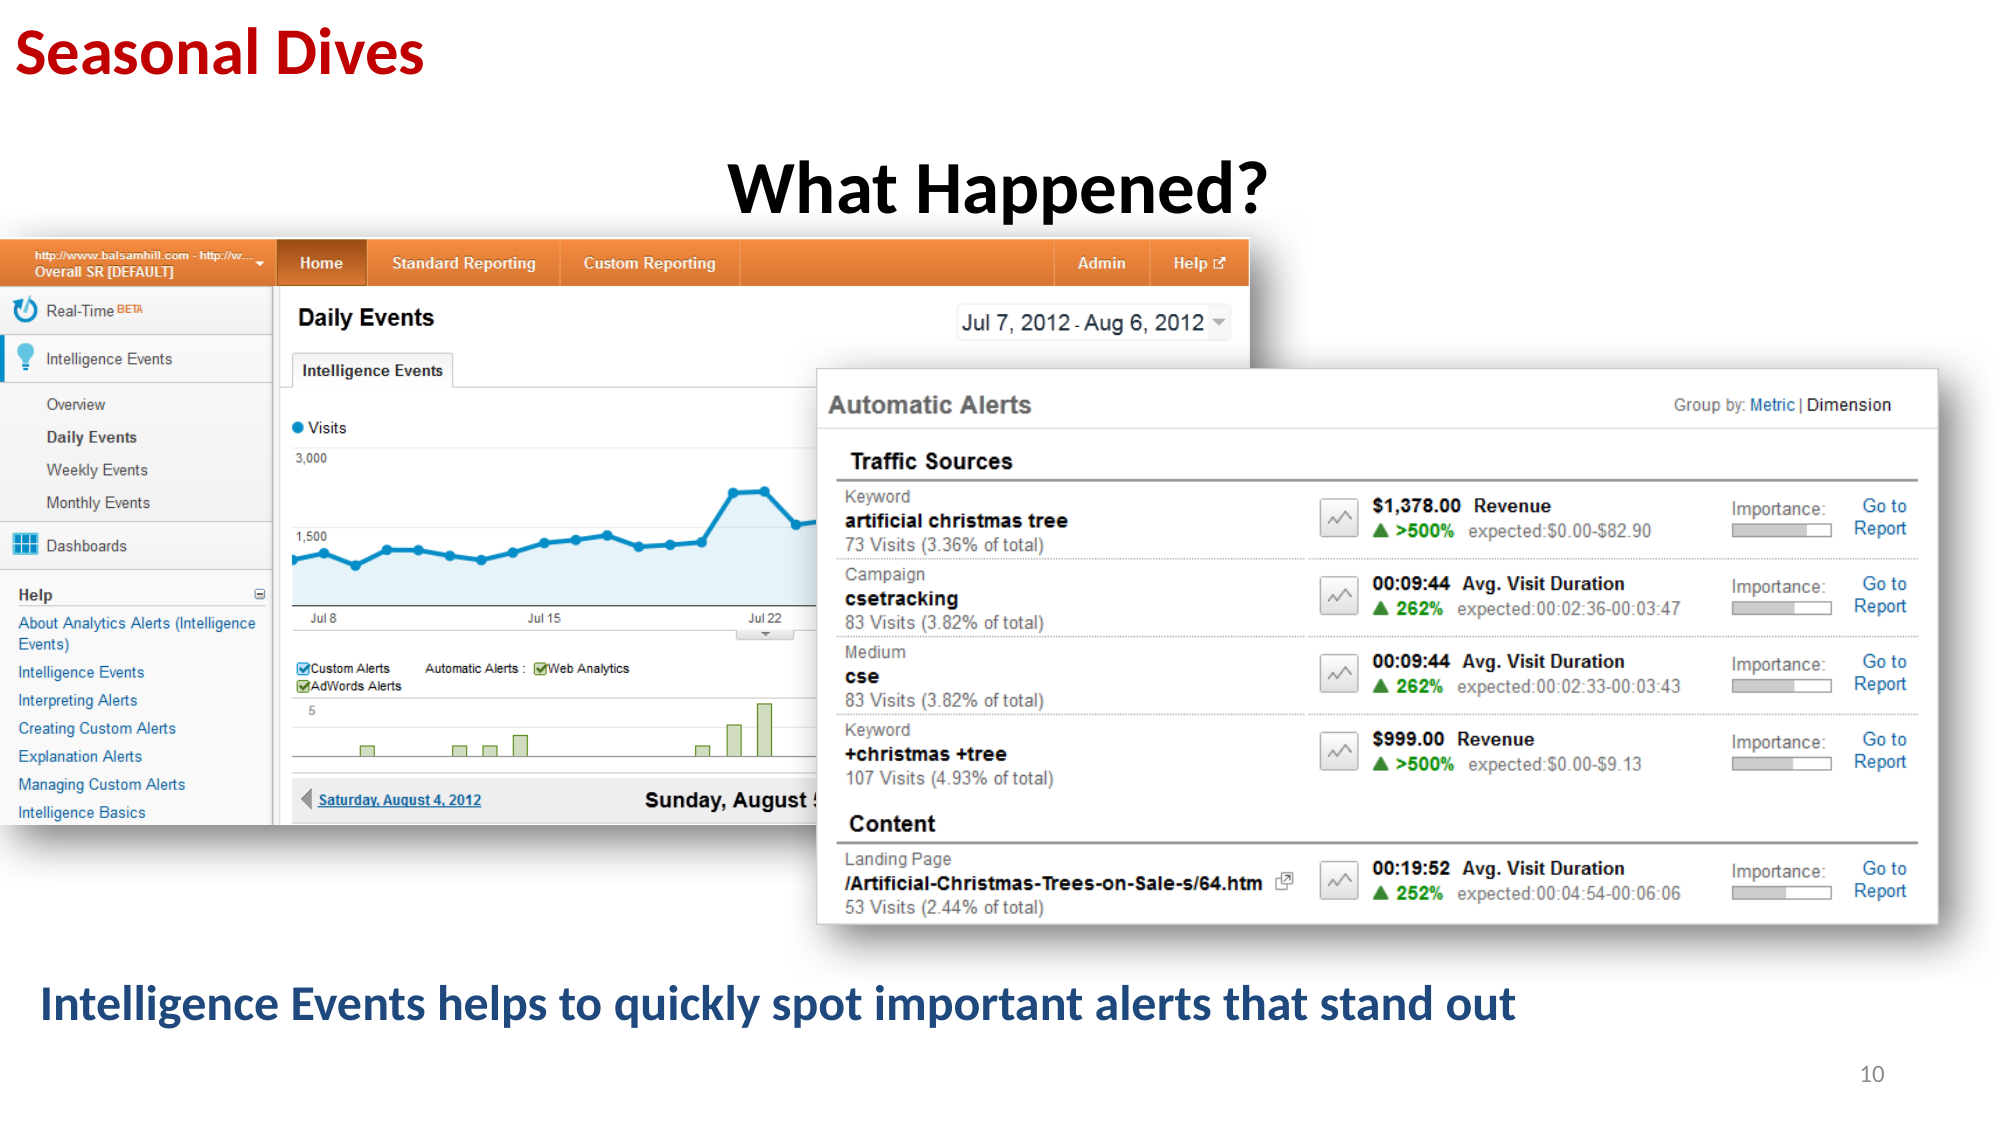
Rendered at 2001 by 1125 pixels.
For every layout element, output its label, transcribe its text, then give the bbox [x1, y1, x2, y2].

list Intelligence Events helps to quickly spot important alerts that stand out [24, 962, 1813, 1088]
text_box Seasonal Dives [0, 0, 1350, 188]
title What Happened? [324, 131, 1675, 319]
picture [0, 237, 1939, 926]
slide_number 10 [1433, 1042, 1900, 1103]
